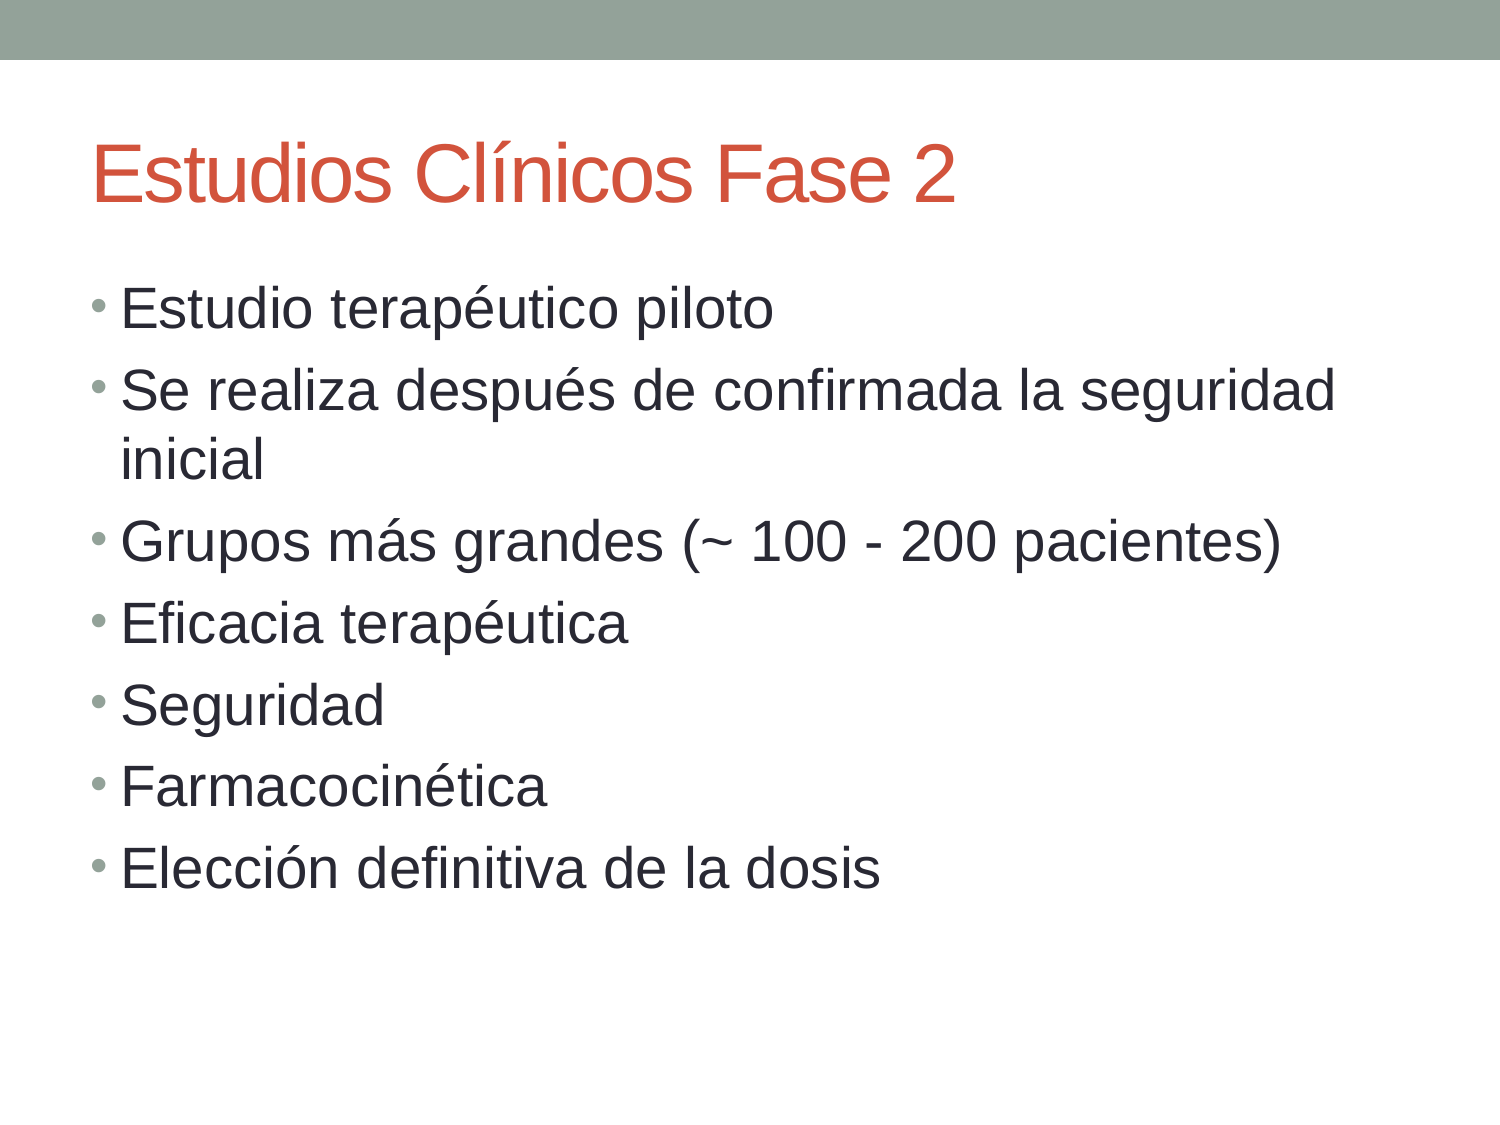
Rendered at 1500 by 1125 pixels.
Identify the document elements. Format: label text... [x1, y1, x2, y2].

list Estudio terapéutico piloto Se realiza después de confirmada la seguridad inicial Grupos más grandes (~ 100 - 200 pacientes) Eficacia terapéutica Seguridad Farmacocinética Elección definitiva de la dosis [75, 262, 1425, 1063]
title Estudios Clínicos Fase 2 [75, 87, 1425, 250]
